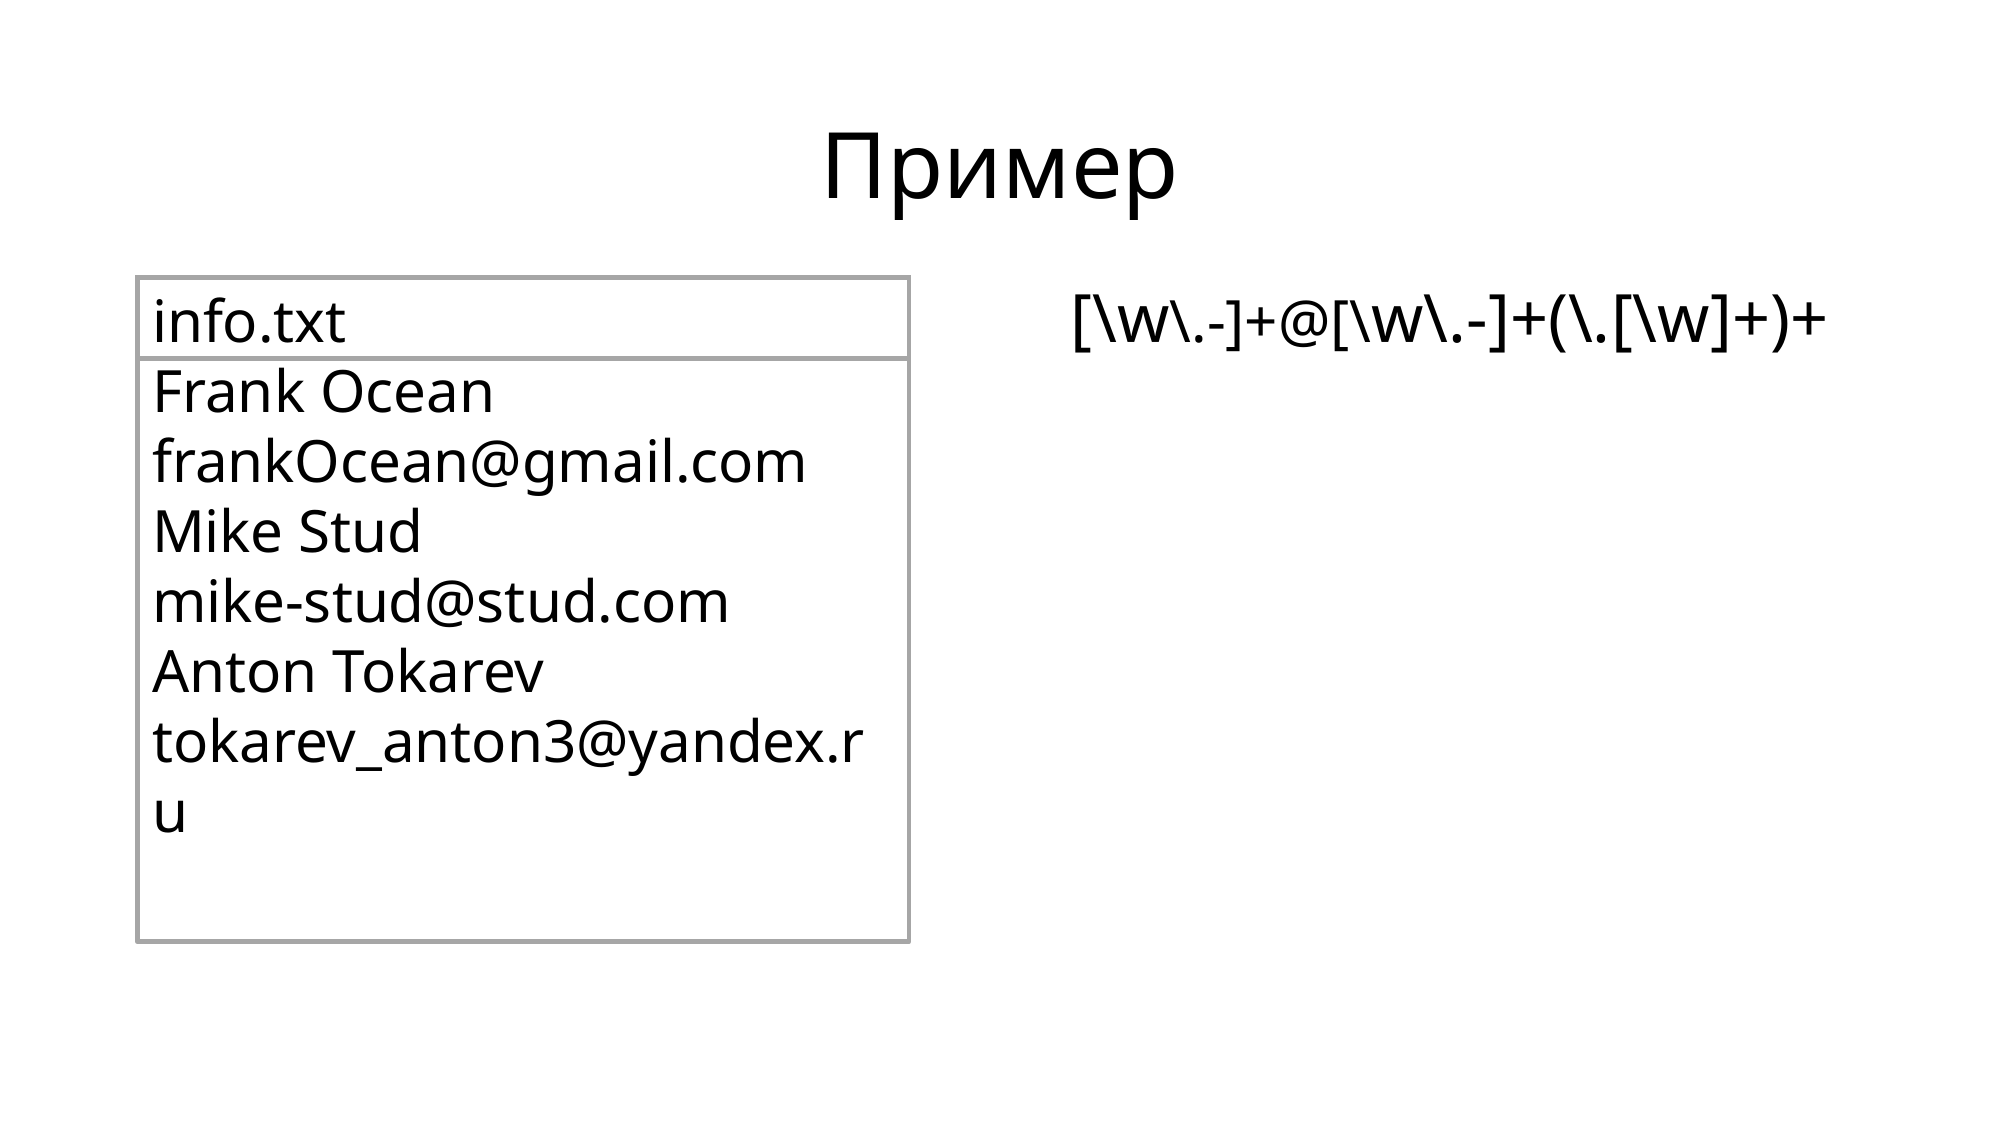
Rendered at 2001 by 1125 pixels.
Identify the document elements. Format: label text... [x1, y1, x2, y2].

text_box [136, 276, 910, 359]
text_box info.txt Frank Ocean frankOcean@gmail.com Mike Stud mike-stud@stud.com Anton Tokarev tokarev_anton3@yandex.ru [137, 359, 909, 942]
title Пример [137, 59, 1863, 278]
list [\w\.-]+@[\w\.-]+(\.[\w]+)+ [930, 277, 1969, 380]
